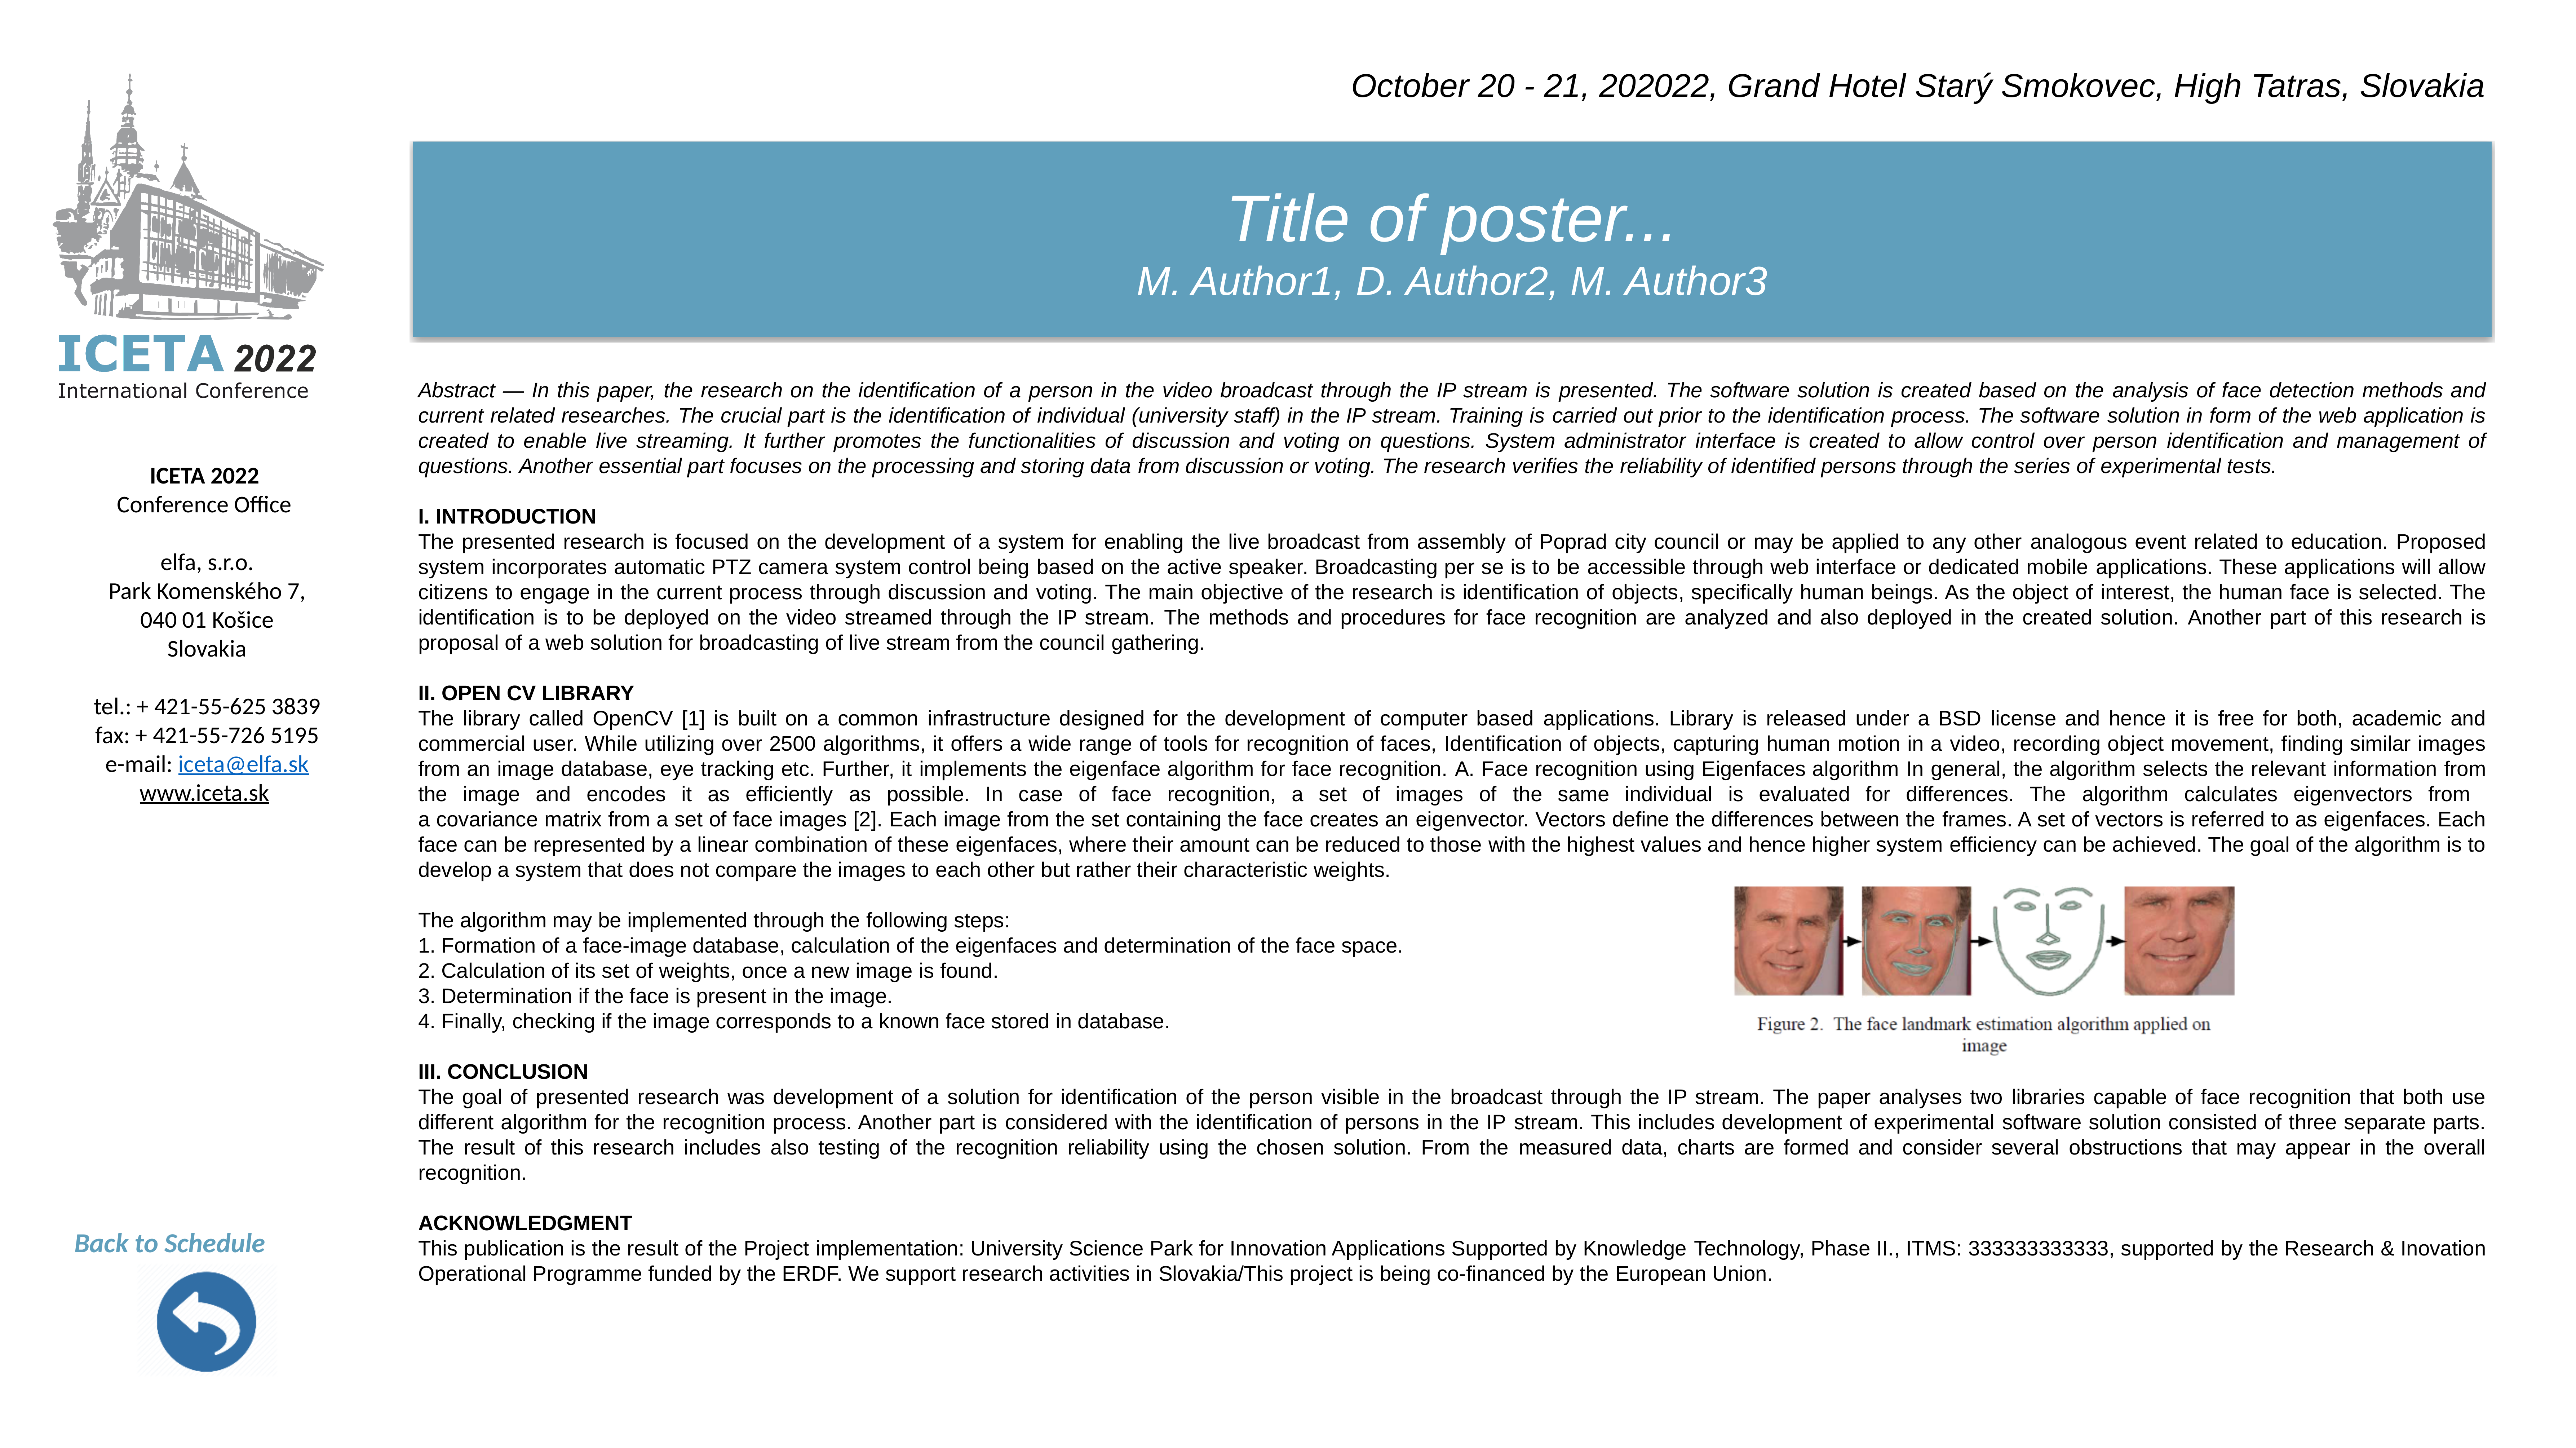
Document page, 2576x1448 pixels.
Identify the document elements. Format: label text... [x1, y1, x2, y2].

text_box Abstract — In this paper, the research on the identification of a person in the video broadcast through the IP stream is presented. The software solution is created based on the analysis of face detection methods and current related researches. The crucial part is the identification of individual (university staff) in the IP stream. Training is carried out prior to the identification process. The software solution in form of the web application is created to enable live streaming. It further promotes the functionalities of discussion and voting on questions. System administrator interface is created to allow control over person identification and management of questions. Another essential part focuses on the processing and storing data from discussion or voting. The research verifies the reliability of identified persons through the series of experimental tests. I. INTRODUCTION The presented research is focused on the development of a system for enabling the live broadcast from assembly of Poprad city council or may be applied to any other analogous event related to education. Proposed system incorporates automatic PTZ camera system control being based on the active speaker. Broadcasting per se is to be accessible through web interface or dedicated mobile applications. These applications will allow citizens to engage in the current process through discussion and voting. The main objective of the research is identification of objects, specifically human beings. As the object of interest, the human face is selected. The identification is to be deployed on the video streamed through the IP stream. The methods and procedures for face recognition are analyzed and also deployed in the created solution. Another part of this research is proposal of a web solution for broadcasting of live stream from the council gathering. II. OPEN CV LIBRARY The library called OpenCV [1] is built on a common infrastructure designed for the development of computer based applications. Library is released under a BSD license and hence it is free for both, academic and commercial user. While utilizing over 2500 algorithms, it offers a wide range of tools for recognition of faces, Identification of objects, capturing human motion in a video, recording object movement, finding similar images from an image database, eye tracking etc. Further, it implements the eigenface algorithm for face recognition. A. Face recognition using Eigenfaces algorithm In general, the algorithm selects the relevant information from the image and encodes it as efficiently as possible. In case of face recognition, a set of images of the same individual is evaluated for differences. The algorithm calculates eigenvectors from a covariance matrix from a set of face images [2]. Each image from the set containing the face creates an eigenvector. Vectors define the differences between the frames. A set of vectors is referred to as eigenfaces. Each face can be represented by a linear combination of these eigenfaces, where their amount can be reduced to those with the highest values and hence higher system efficiency can be achieved. The goal of the algorithm is to develop a system that does not compare the images to each other but rather their characteristic weights. The algorithm may be implemented through the following steps: 1. Formation of a face-image database, calculation of the eigenfaces and determination of the face space. 2. Calculation of its set of weights, once a new image is found. 3. Determination if the face is present in the image. 4. Finally, checking if the image corresponds to a known face stored in database. III. CONCLUSION The goal of presented research was development of a solution for identification of the person visible in the broadcast through the IP stream. The paper analyses two libraries capable of face recognition that both use different algorithm for the recognition process. Another part is considered with the identification of persons in the IP stream. This includes development of experimental software solution consisted of three separate parts. The result of this research includes also testing of the recognition reliability using the chosen solution. From the measured data, charts are formed and consider several obstructions that may appear in the overall recognition. ACKNOWLEDGMENT This publication is the result of the Project implementation: University Science Park for Innovation Applications Supported by Knowledge Technology, Phase II., ITMS: 333333333333, supported by the Research & Inovation Operational Programme funded by the ERDF. We support research activities in Slovakia/This project is being co-financed by the European Union. [413, 374, 2492, 1288]
text_box Back to Schedule [53, 1222, 362, 1261]
text_box October 20 - 21, 202022, Grand Hotel Starý Smokovec, High Tatras, Slovakia [413, 61, 2492, 107]
picture [136, 1263, 278, 1377]
picture [1711, 870, 2259, 1065]
text_box ICETA 2022 Conference Office elfa, s.r.o. Park Komenského 7, 040 01 Košice Slovakia tel.: + 421-55-625 3839 fax: + 421-55-726 5195 e-mail: iceta@elfa.sk www.iceta.sk [53, 457, 362, 837]
picture [53, 74, 362, 398]
text_box Title of poster... M. Author1, D. Author2, M. Author3 [413, 141, 2492, 337]
